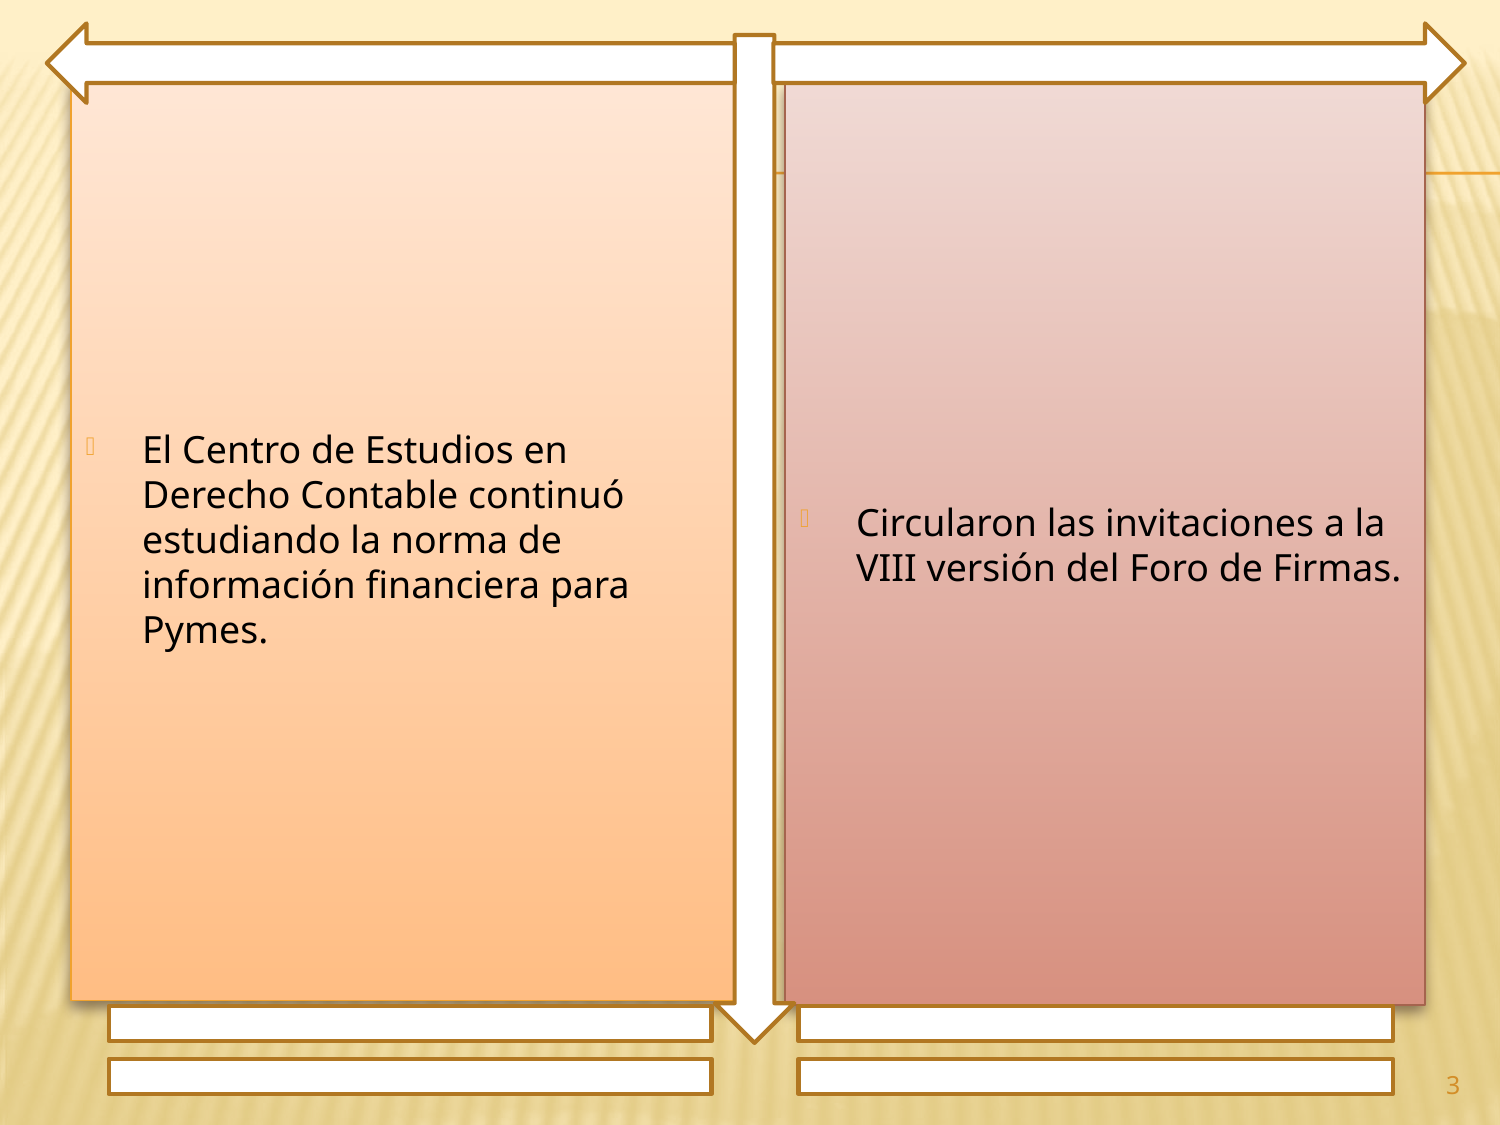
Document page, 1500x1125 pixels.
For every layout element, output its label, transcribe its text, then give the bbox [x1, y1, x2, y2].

text_box [796, 1057, 1395, 1096]
list El Centro de Estudios en Derecho Contable continuó estudiando la norma de información financiera para Pymes. [70, 86, 732, 1001]
text_box [796, 1004, 1395, 1043]
text_box [44, 21, 737, 105]
text_box [107, 1057, 714, 1096]
text_box [107, 1004, 714, 1043]
list Circularon las invitaciones a la VIII versión del Foro de Firmas. [784, 86, 1426, 1006]
slide_number 3 [1350, 1062, 1475, 1103]
text_box [712, 32, 797, 1046]
text_box [771, 21, 1467, 105]
